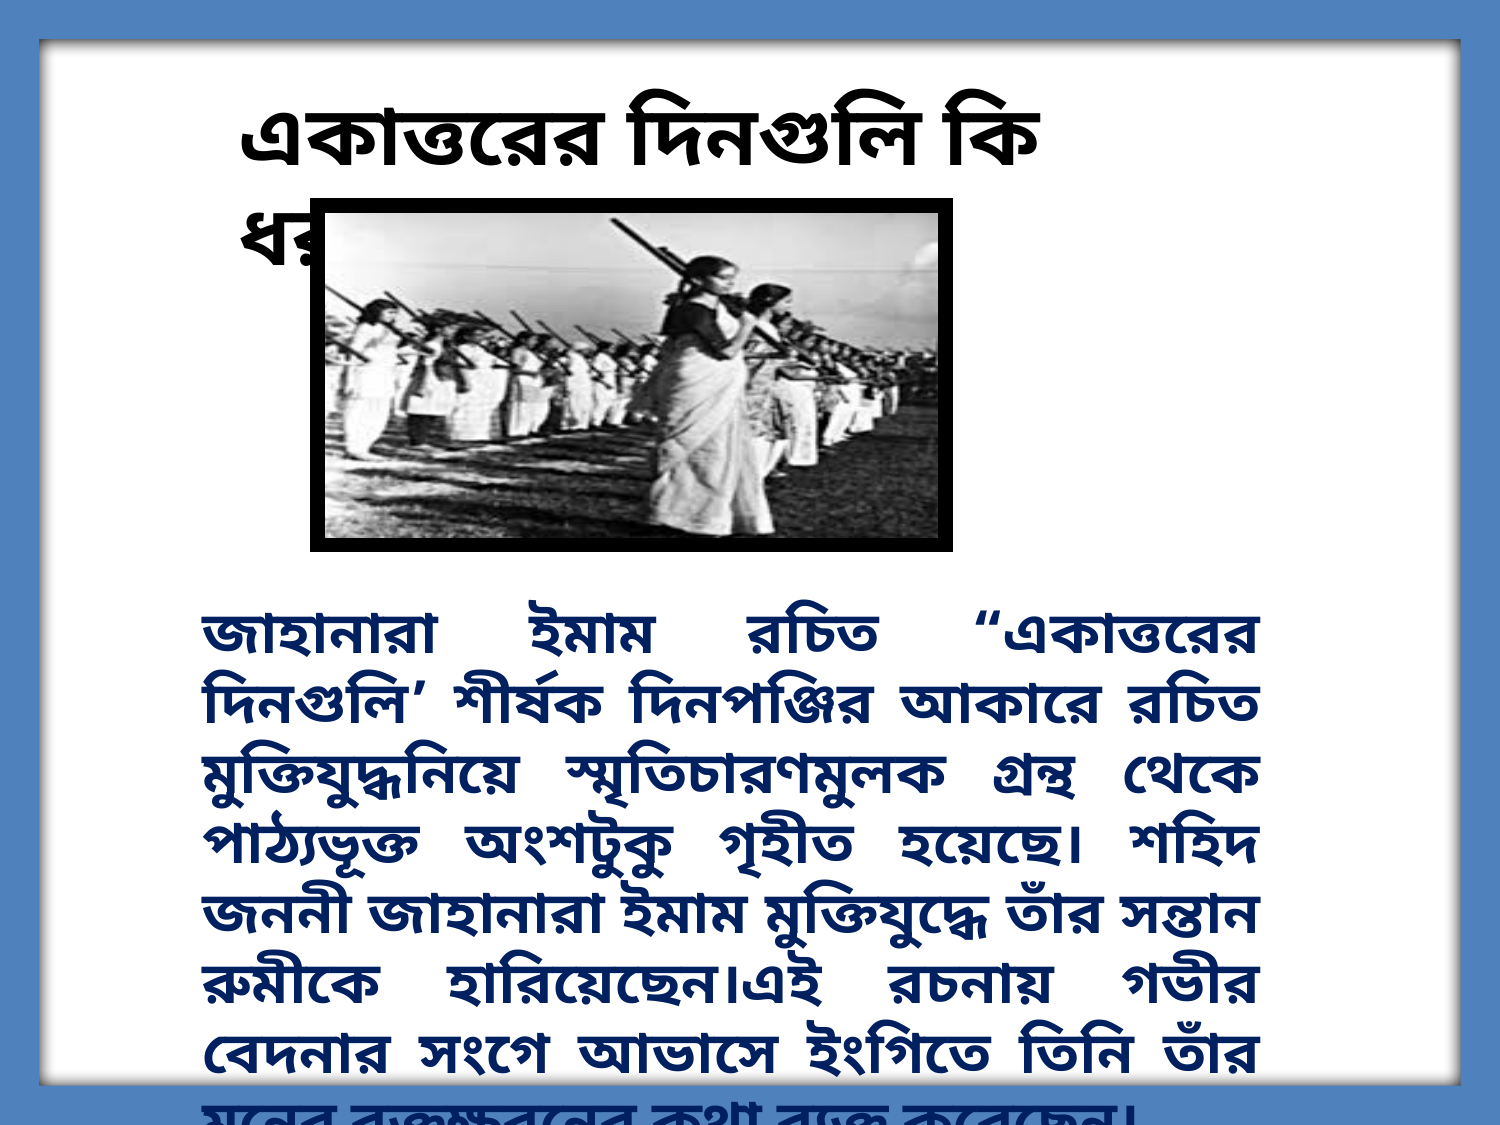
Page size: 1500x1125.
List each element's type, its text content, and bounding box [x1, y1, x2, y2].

text_box একাত্তরের দিনগুলি কি ধরনের গল্প [224, 74, 1275, 290]
picture [324, 212, 939, 538]
text_box জাহানারা ইমাম রচিত “একাত্তরের দিনগুলি’ শীর্ষক দিনপঞ্জির আকারে রচিত মুক্তিযুদ্ধনিয়ে স্মৃতিচারণমুলক গ্রন্থ থেকে পাঠ্যভূক্ত অংশটুকু গৃহীত হয়েছে। শহিদ জননী জাহানারা ইমাম মুক্তিযুদ্ধে তাঁর সন্তান রুমীকে হারিয়েছেন।এই রচনায় গভীর বেদনার সংগে আভাসে ইংগিতে তিনি তাঁর মনের রক্তক্ষরনের কথা ব্যক্ত করেছেন। [187, 587, 1275, 1125]
